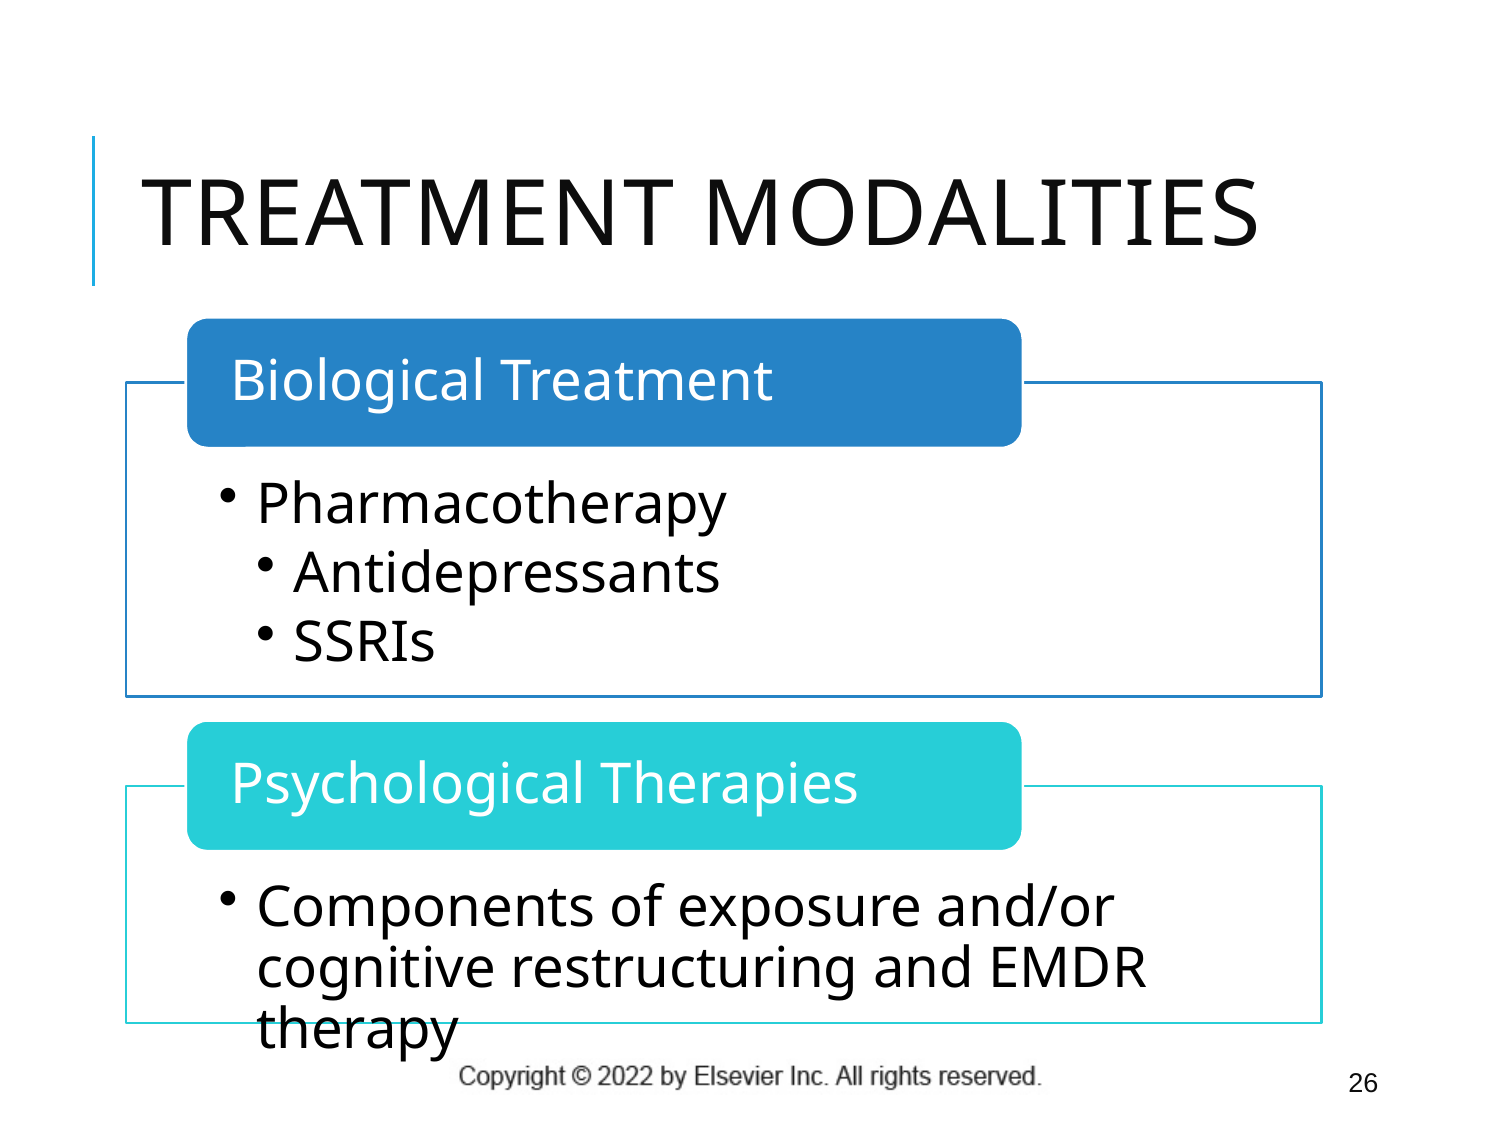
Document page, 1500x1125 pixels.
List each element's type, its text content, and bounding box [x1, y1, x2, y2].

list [125, 305, 1323, 1036]
title Treatment Modalities [126, 96, 1322, 302]
picture [449, 1058, 1051, 1095]
slide_number 26 [1333, 1061, 1454, 1107]
